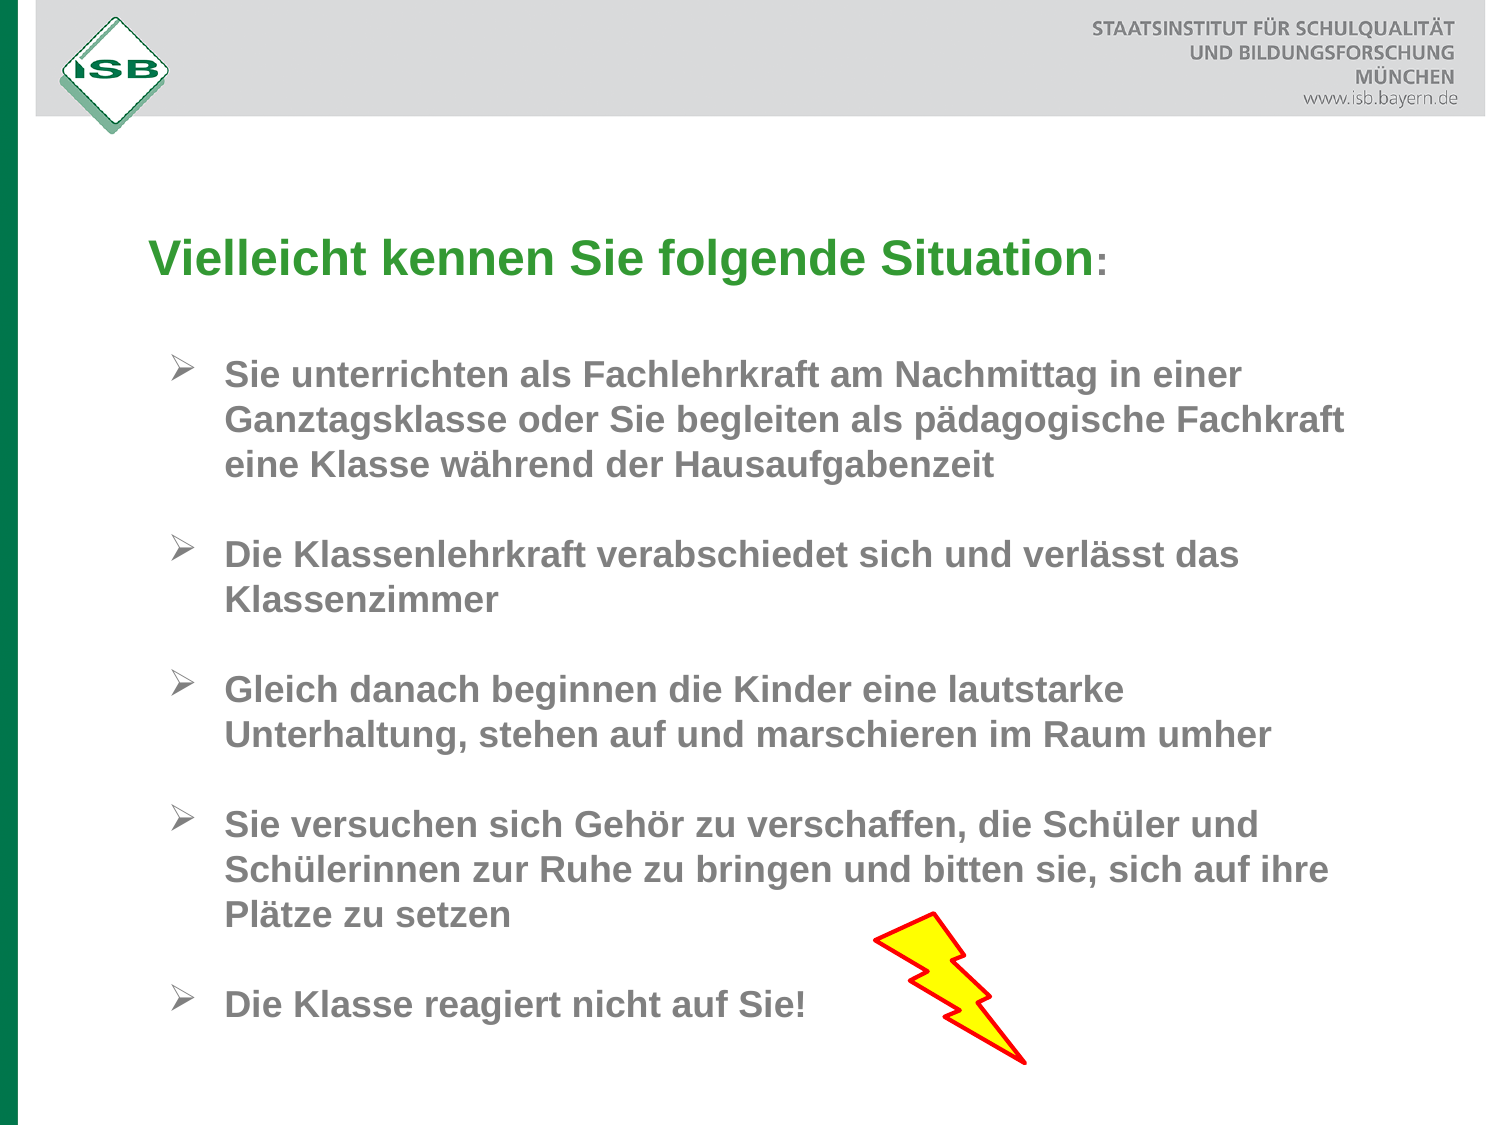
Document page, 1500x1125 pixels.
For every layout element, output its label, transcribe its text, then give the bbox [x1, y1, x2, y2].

picture [0, 0, 1500, 1125]
text_box [872, 911, 1027, 1066]
text_box Vielleicht kennen Sie folgende Situation: [133, 217, 1315, 293]
text_box Sie unterrichten als Fachlehrkraft am Nachmittag in einer Ganztagsklasse oder Sie begleiten als pädagogische Fachkraft eine Klasse während der Hausaufgabenzeit Die Klassenlehrkraft verabschiedet sich und verlässt das Klassenzimmer Gleich danach beginnen die Kinder eine lautstarke Unterhaltung, stehen auf und marschieren im Raum umher Sie versuchen sich Gehör zu verschaffen, die Schüler und Schülerinnen zur Ruhe zu bringen und bitten sie, sich auf ihre Plätze zu setzen Die Klasse reagiert nicht auf Sie! [153, 343, 1394, 1078]
